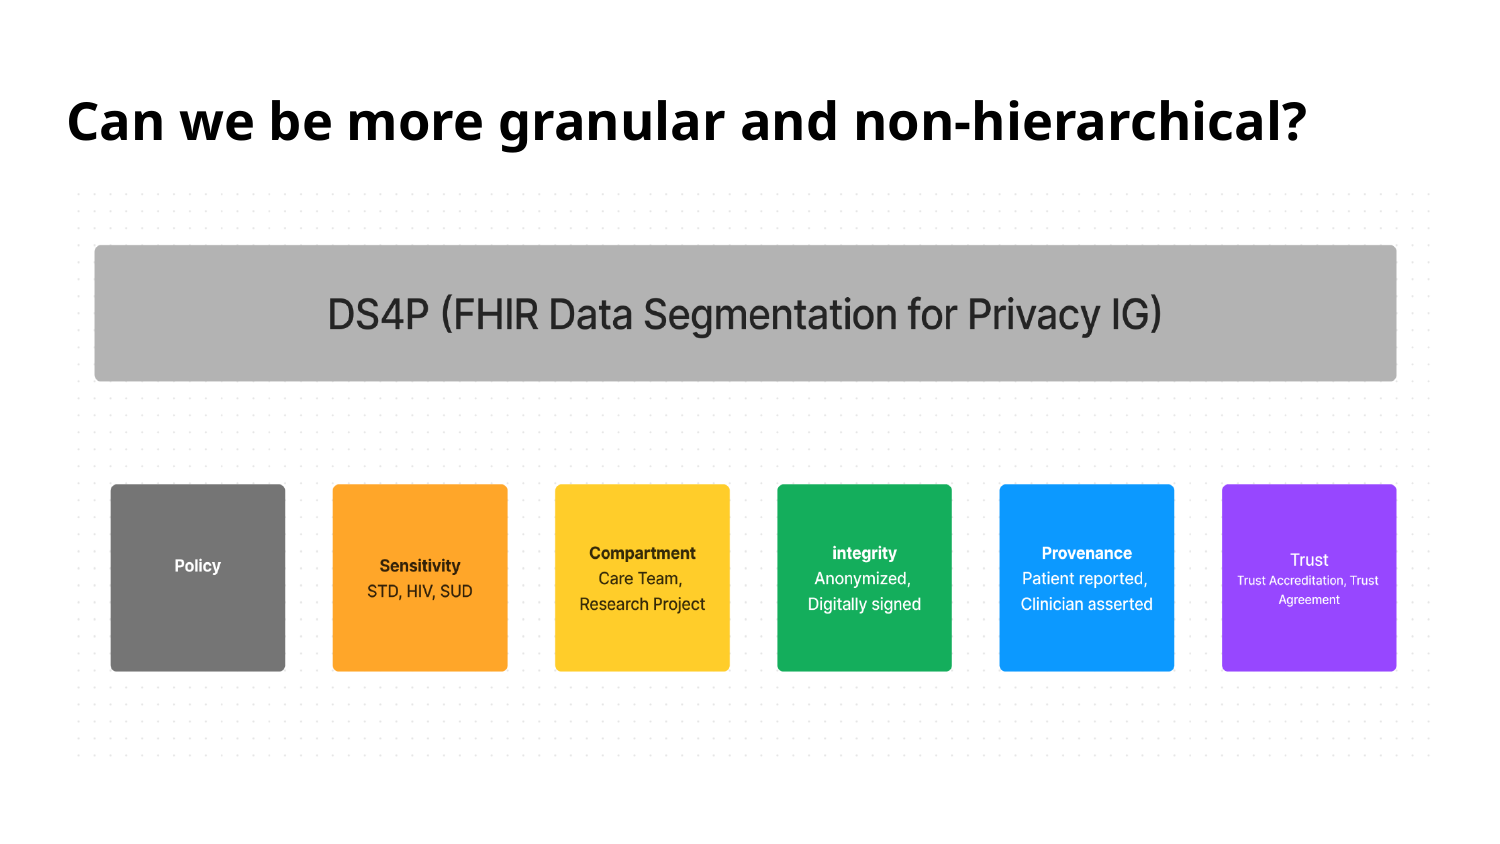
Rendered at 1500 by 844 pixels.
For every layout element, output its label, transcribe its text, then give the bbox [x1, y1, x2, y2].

title Can we be more granular and non-hierarchical? [51, 72, 1449, 167]
picture [75, 185, 1433, 757]
